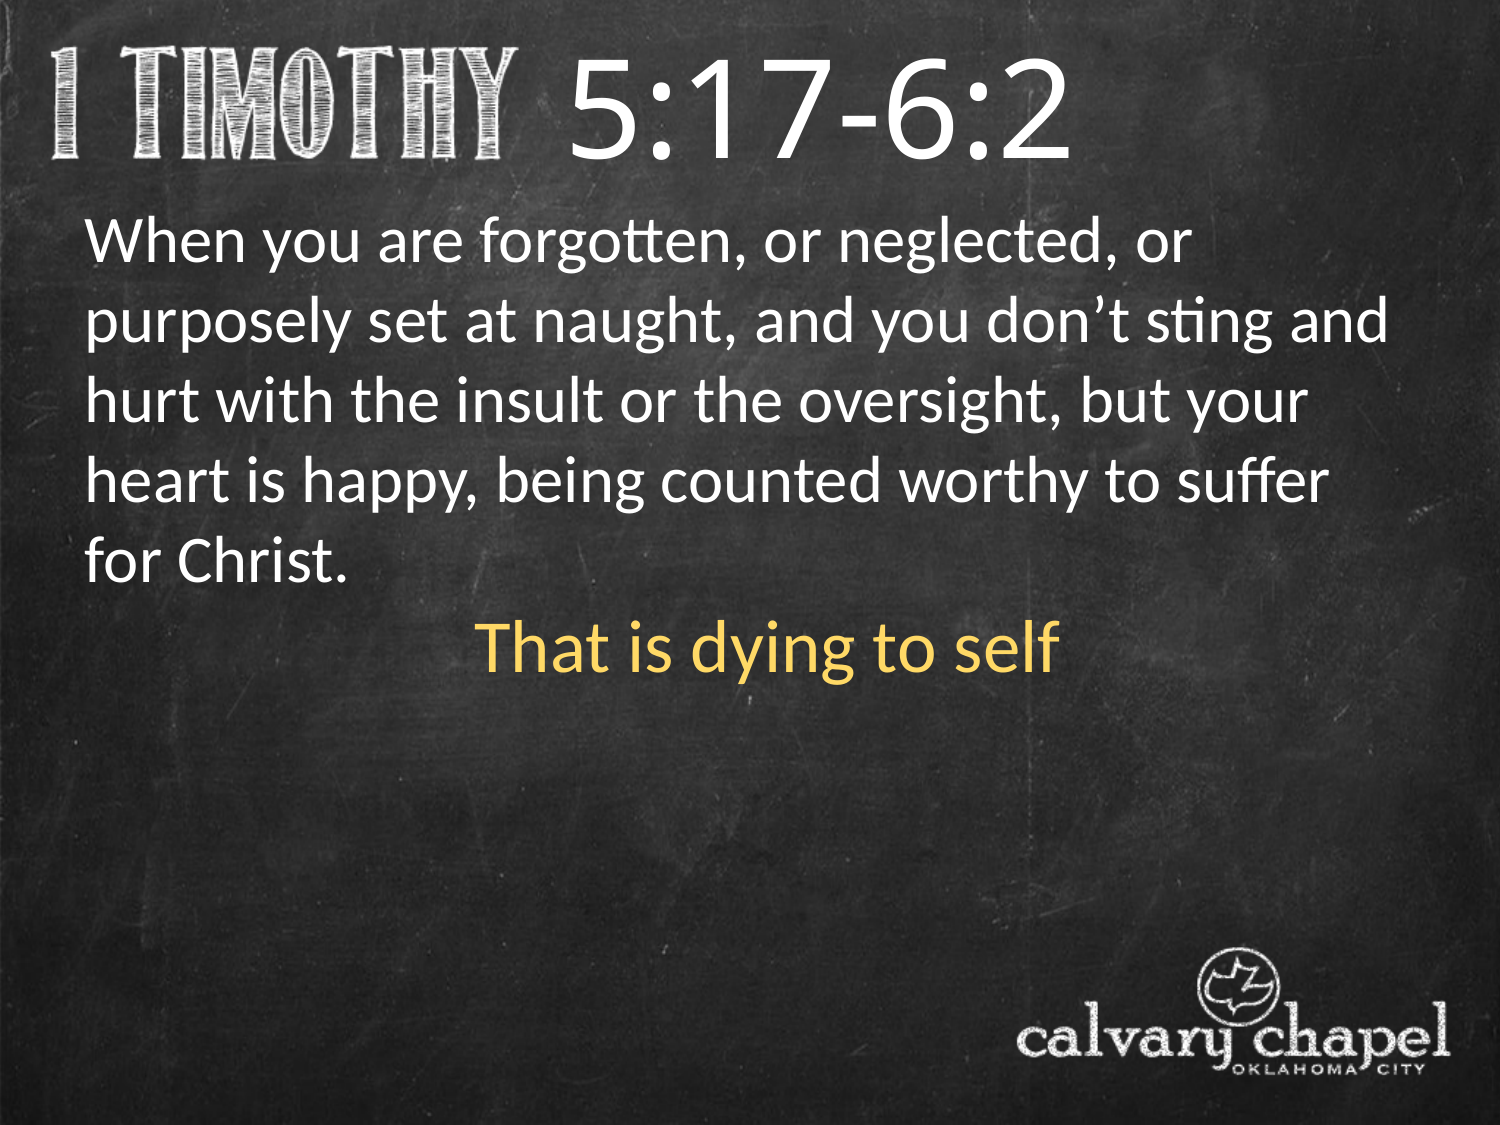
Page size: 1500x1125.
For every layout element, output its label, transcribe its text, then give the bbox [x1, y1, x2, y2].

picture [0, 0, 1500, 1125]
text_box 5:17-6:2 [549, 13, 1413, 188]
text_box When you are forgotten, or neglected, or purposely set at naught, and you don’t sting and hurt with the insult or the oversight, but your heart is happy, being counted worthy to suffer for Christ. [70, 188, 1428, 603]
text_box That is dying to self [107, 590, 1428, 696]
